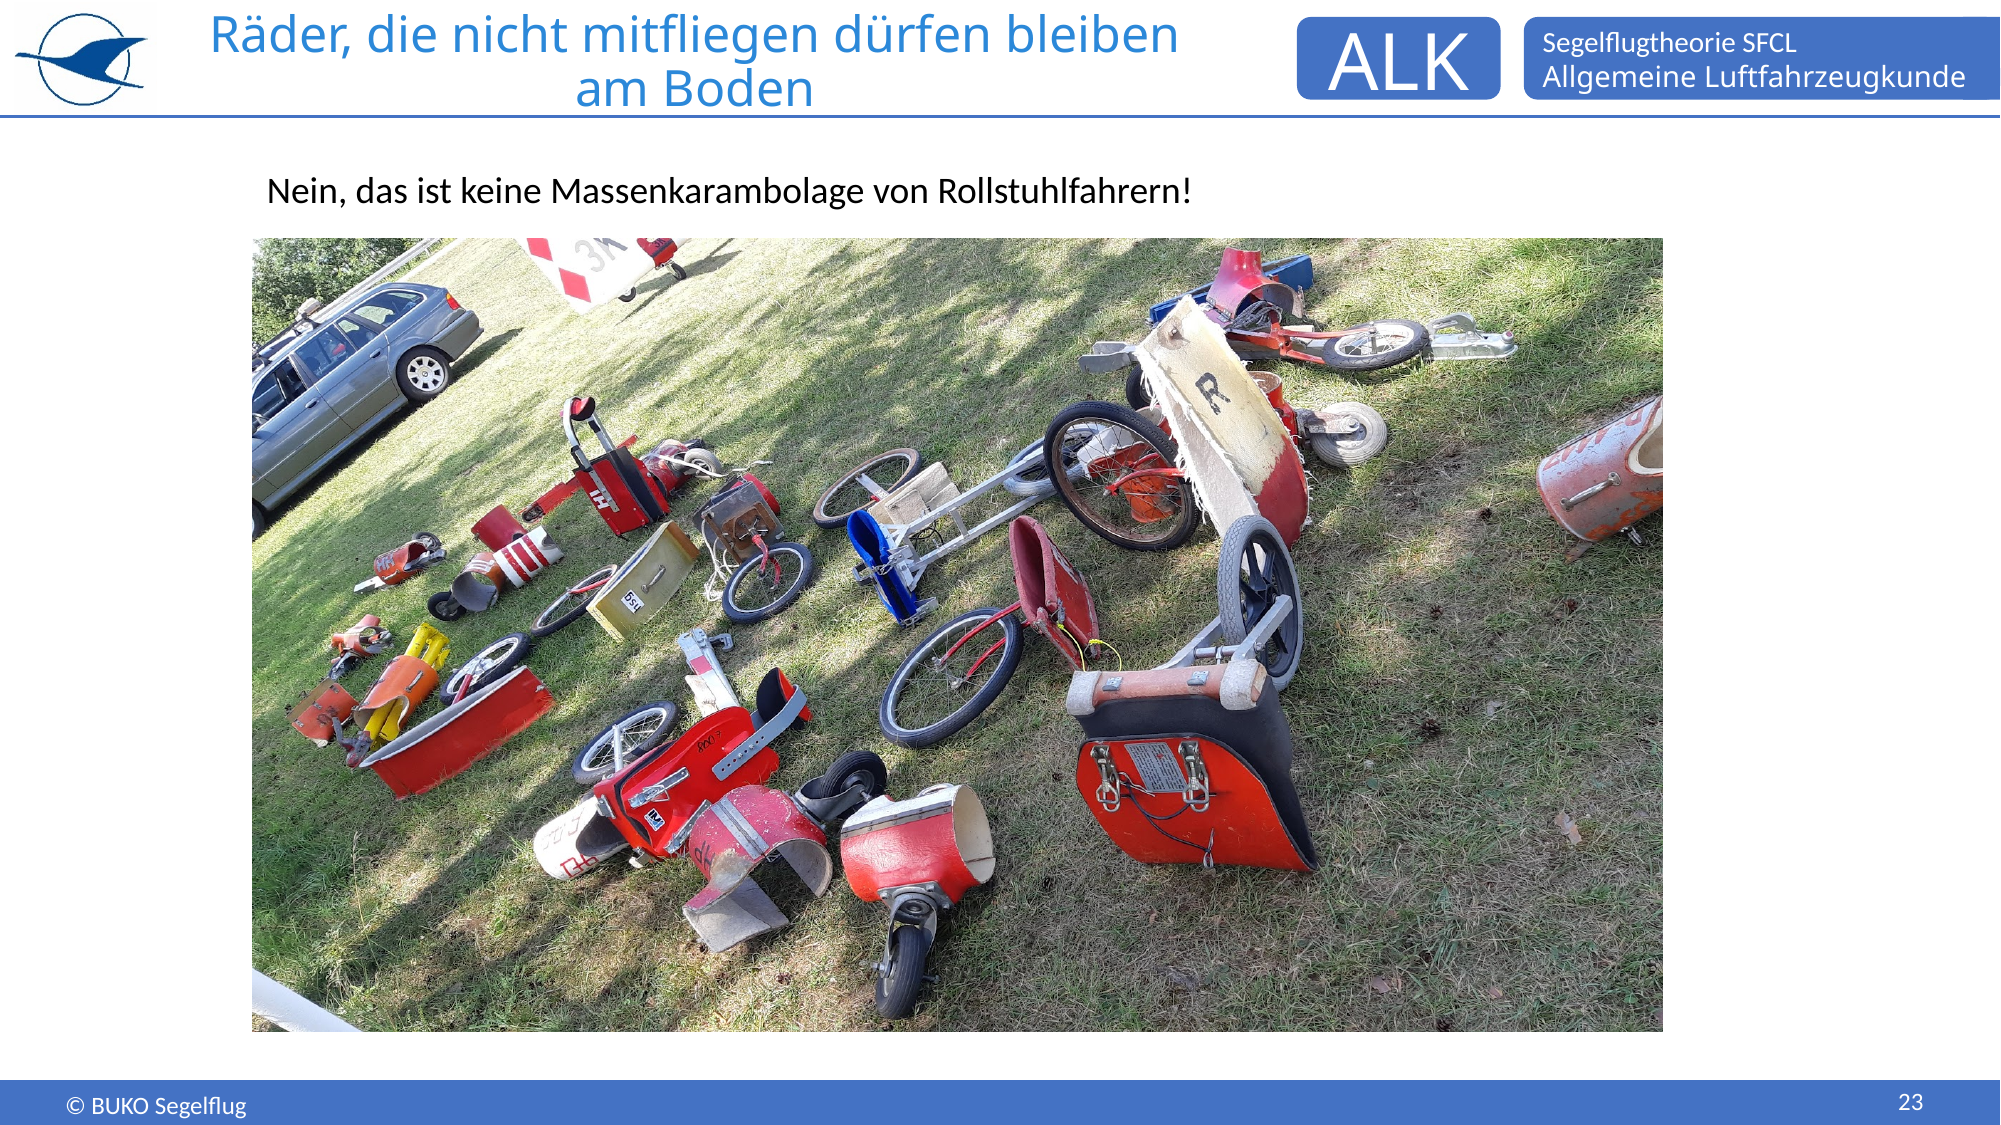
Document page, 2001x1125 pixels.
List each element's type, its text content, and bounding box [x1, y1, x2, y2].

slide_number 23 [1883, 1077, 1972, 1125]
picture [14, 2, 157, 115]
text_box Nein, das ist keine Massenkarambolage von Rollstuhlfahrern! [252, 159, 1663, 219]
title Räder, die nicht mitfliegen dürfen bleiben am Boden [156, 21, 1234, 105]
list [252, 238, 1663, 1032]
